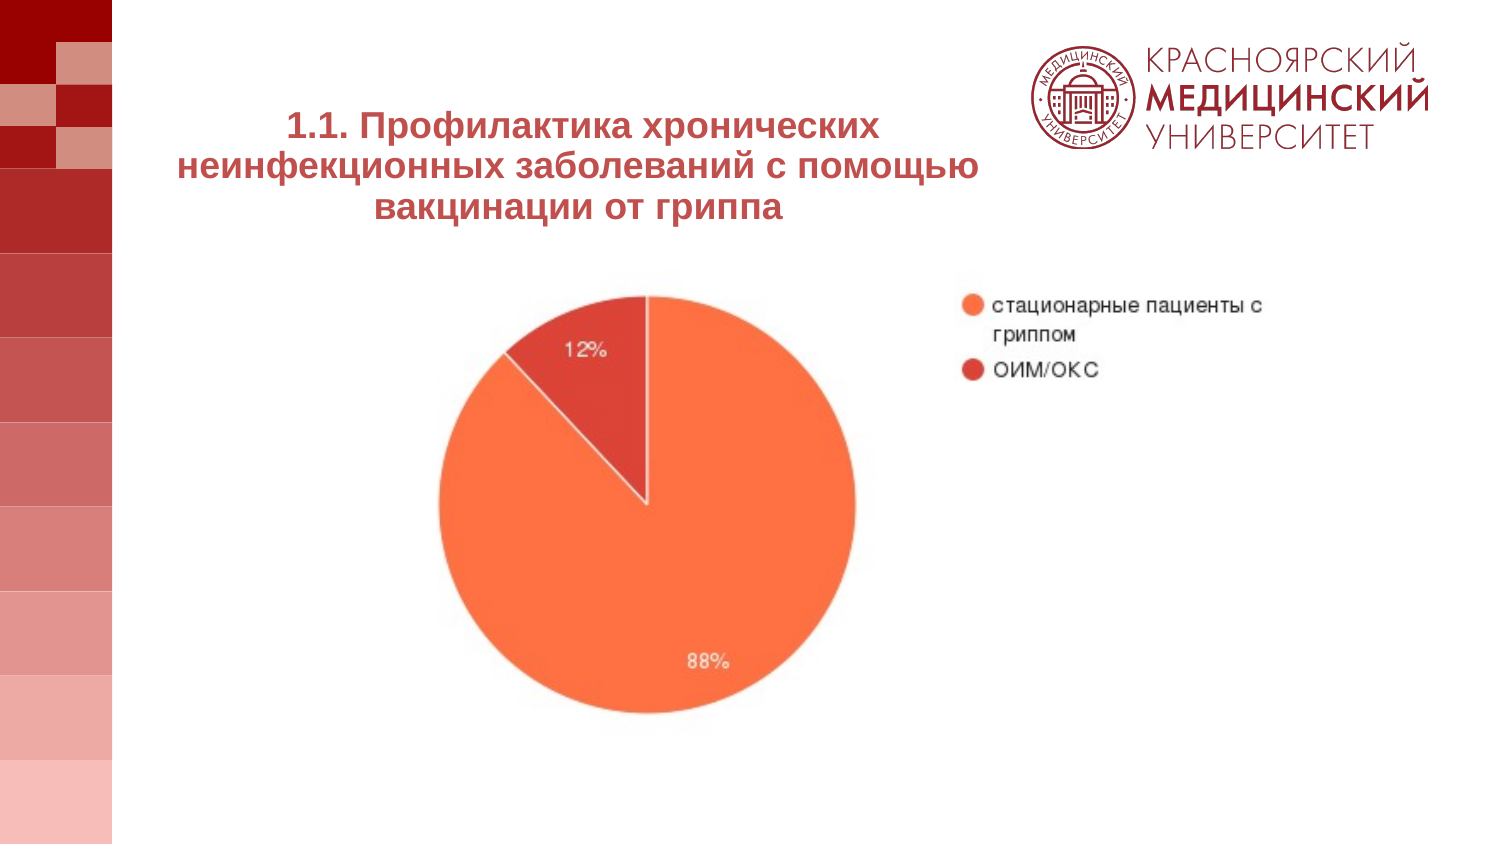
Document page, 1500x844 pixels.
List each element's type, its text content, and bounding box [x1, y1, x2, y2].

text_box 1.1. Профилактика хронических неинфекционных заболеваний с помощью вакцинации от гриппа [135, 21, 1022, 165]
picture [1030, 42, 1428, 150]
picture [139, 163, 1500, 844]
